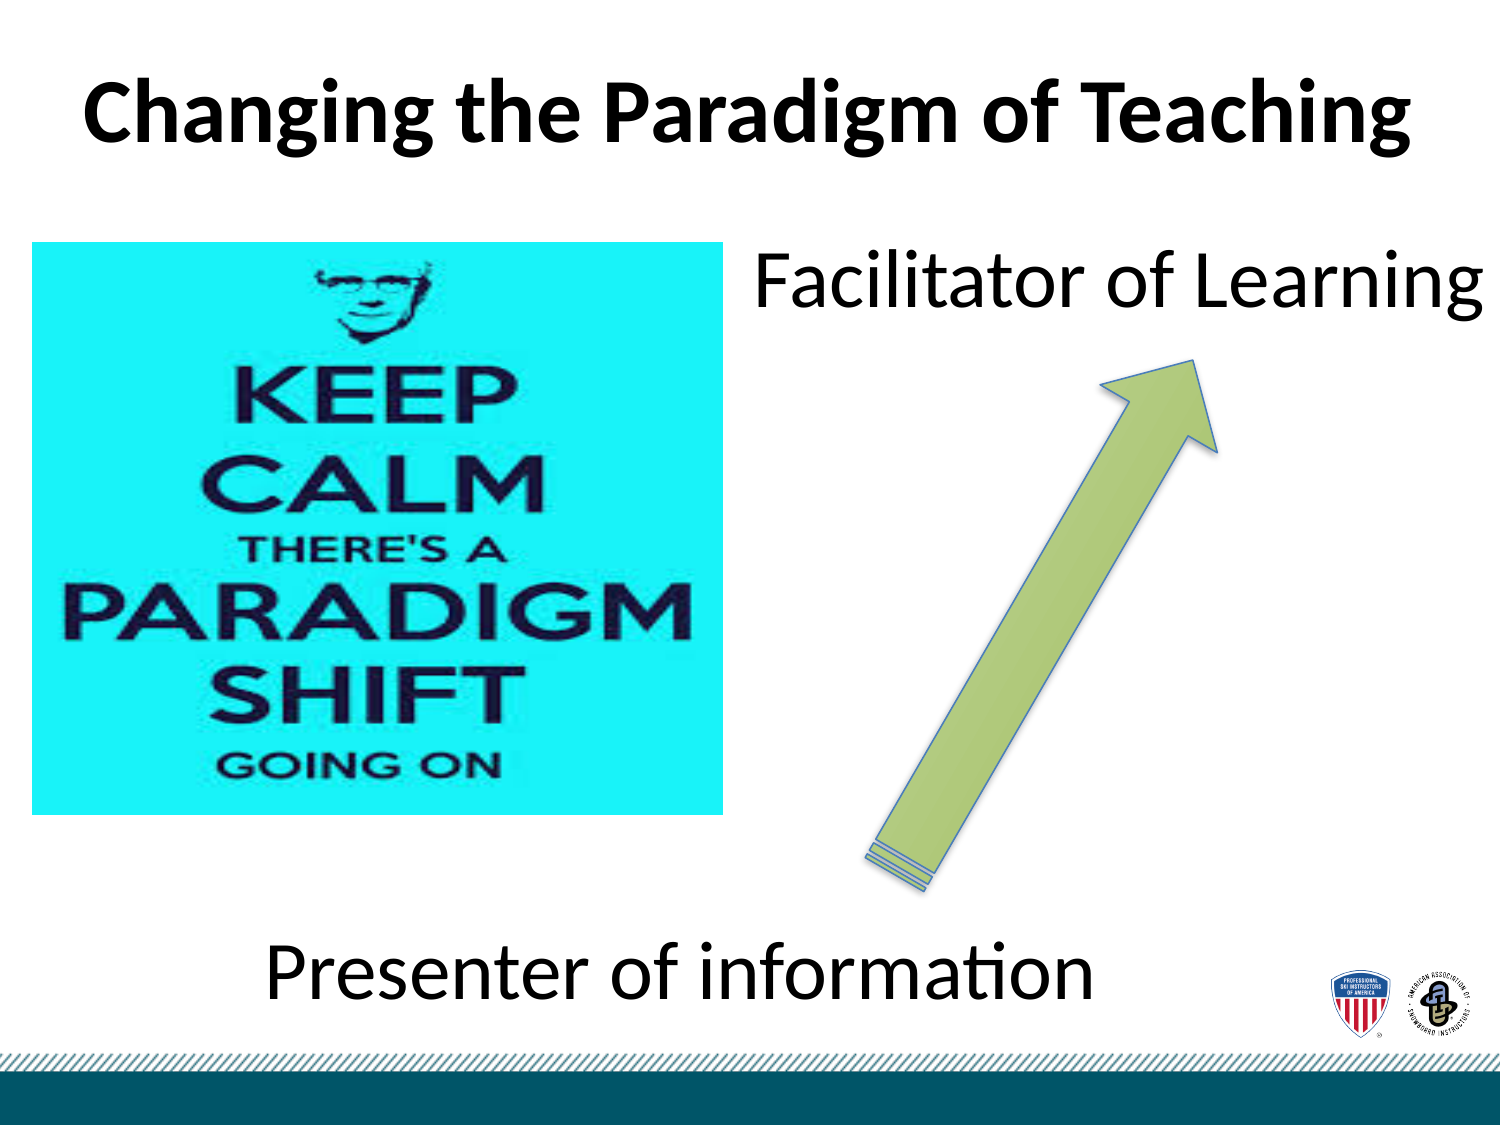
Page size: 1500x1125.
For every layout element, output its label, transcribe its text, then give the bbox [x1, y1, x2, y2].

text_box Changing the Paradigm of Teaching [69, 43, 1429, 169]
picture [1331, 970, 1470, 1038]
text_box Facilitator of Learning [738, 216, 1500, 332]
picture [32, 242, 723, 815]
text_box Presenter of information [249, 908, 1112, 1024]
text_box [864, 359, 1219, 893]
